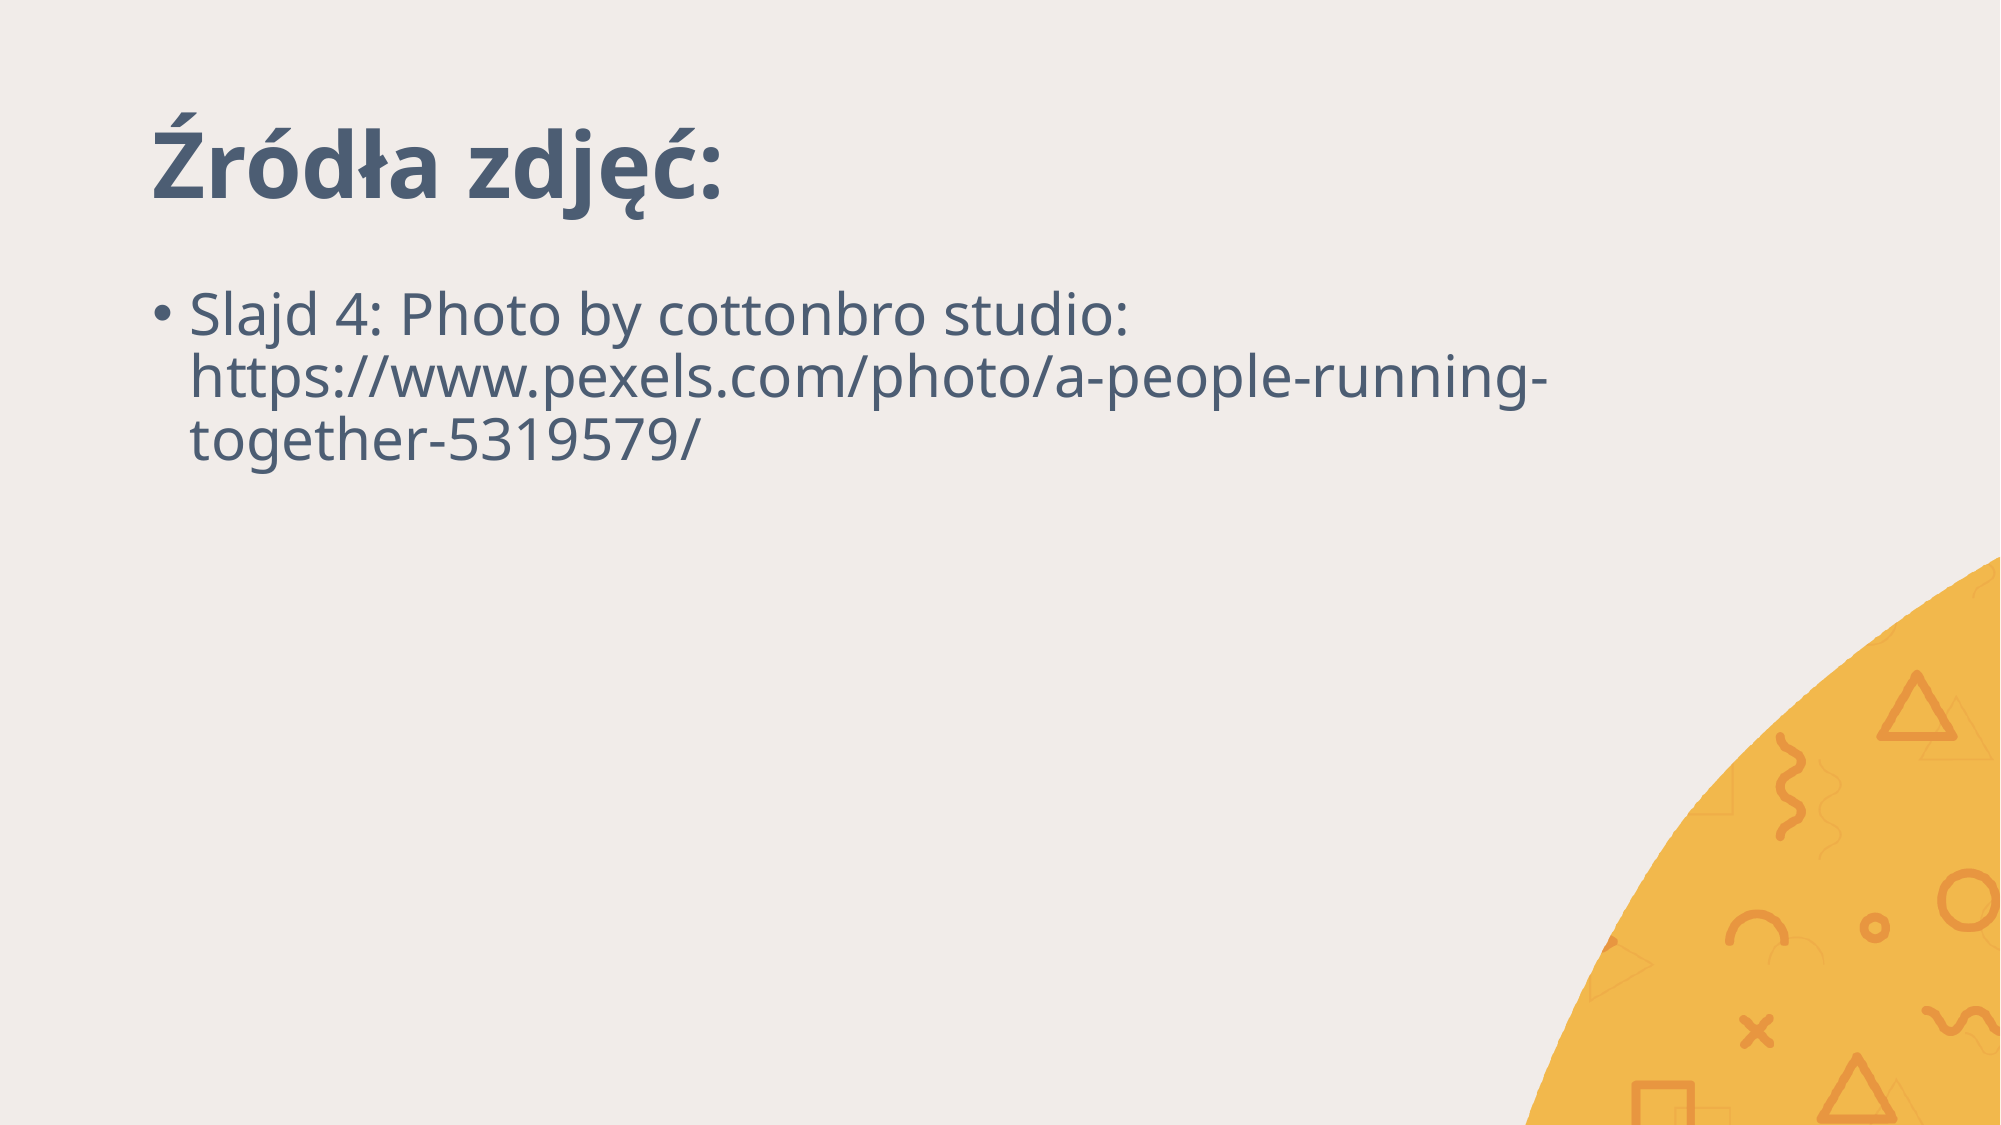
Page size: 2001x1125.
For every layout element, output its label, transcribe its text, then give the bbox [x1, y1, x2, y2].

title Źródła zdjęć: [137, 59, 1863, 278]
list Slajd 4: Photo by cottonbro studio: https://www.pexels.com/photo/a-people-running-together-5319579/ [137, 277, 1607, 992]
picture [1486, 500, 2001, 1125]
